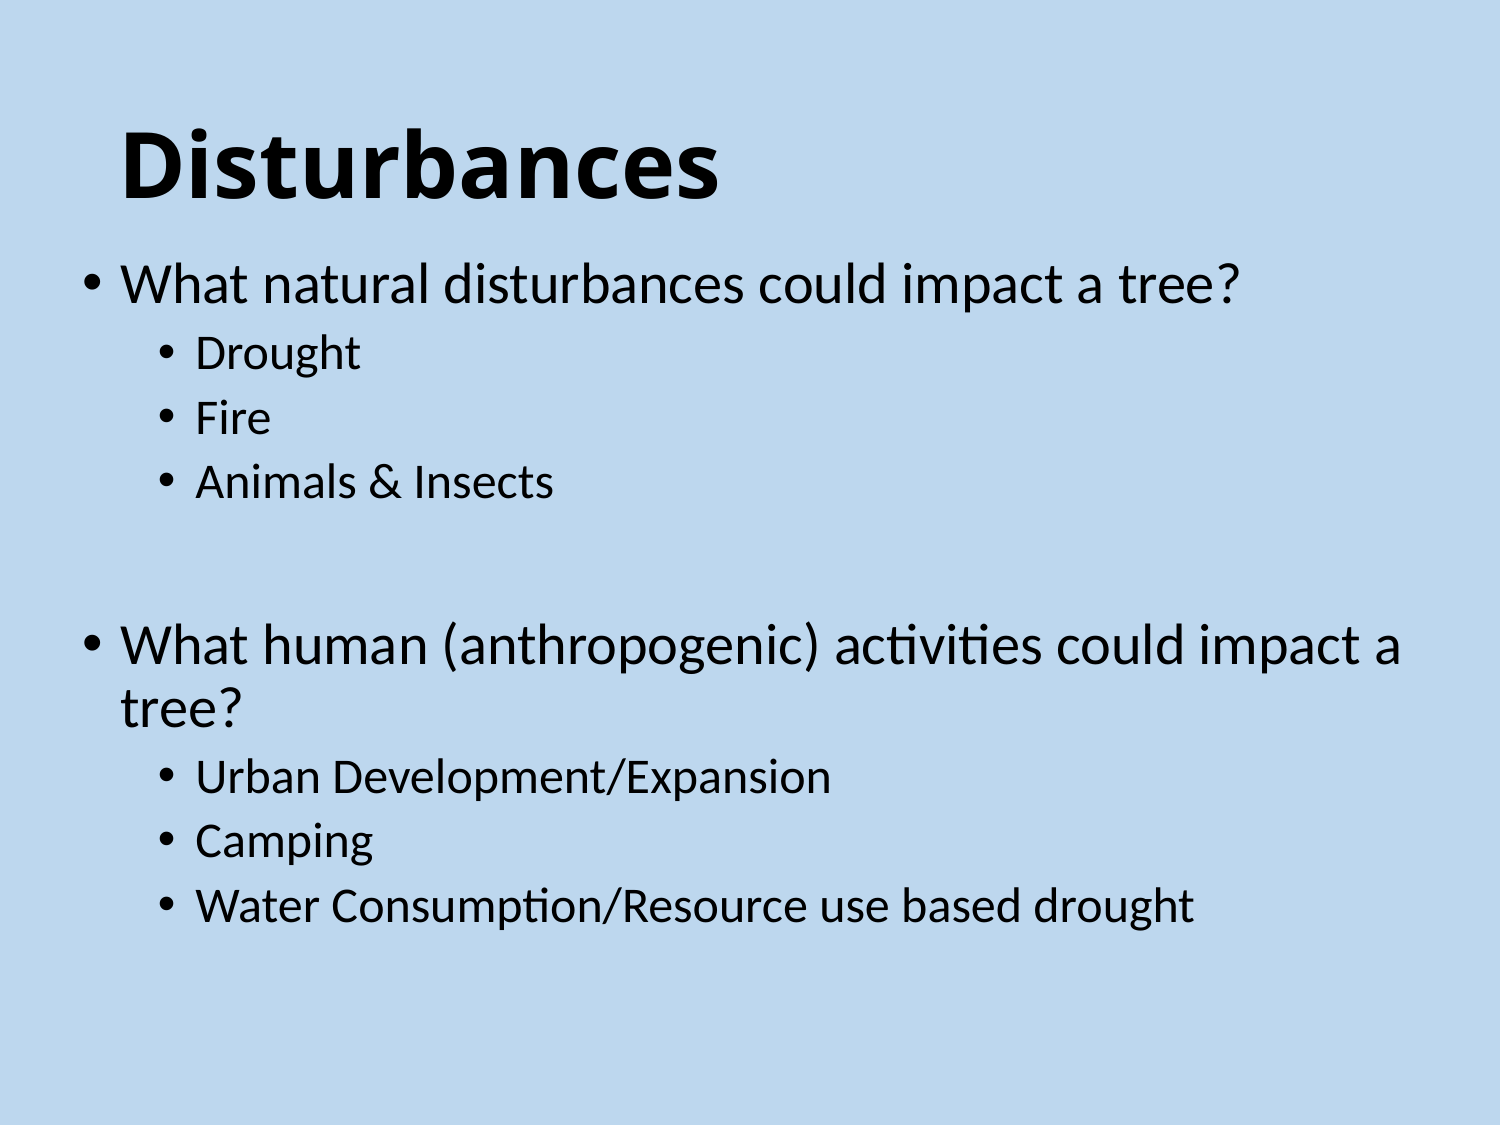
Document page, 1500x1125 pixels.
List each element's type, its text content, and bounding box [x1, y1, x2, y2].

title Disturbances [103, 59, 1397, 246]
list What natural disturbances could impact a tree? Drought Fire Animals & Insects What human (anthropogenic) activities could impact a tree? Urban Development/Expansion Camping Water Consumption/Resource use based drought [67, 246, 1465, 1086]
